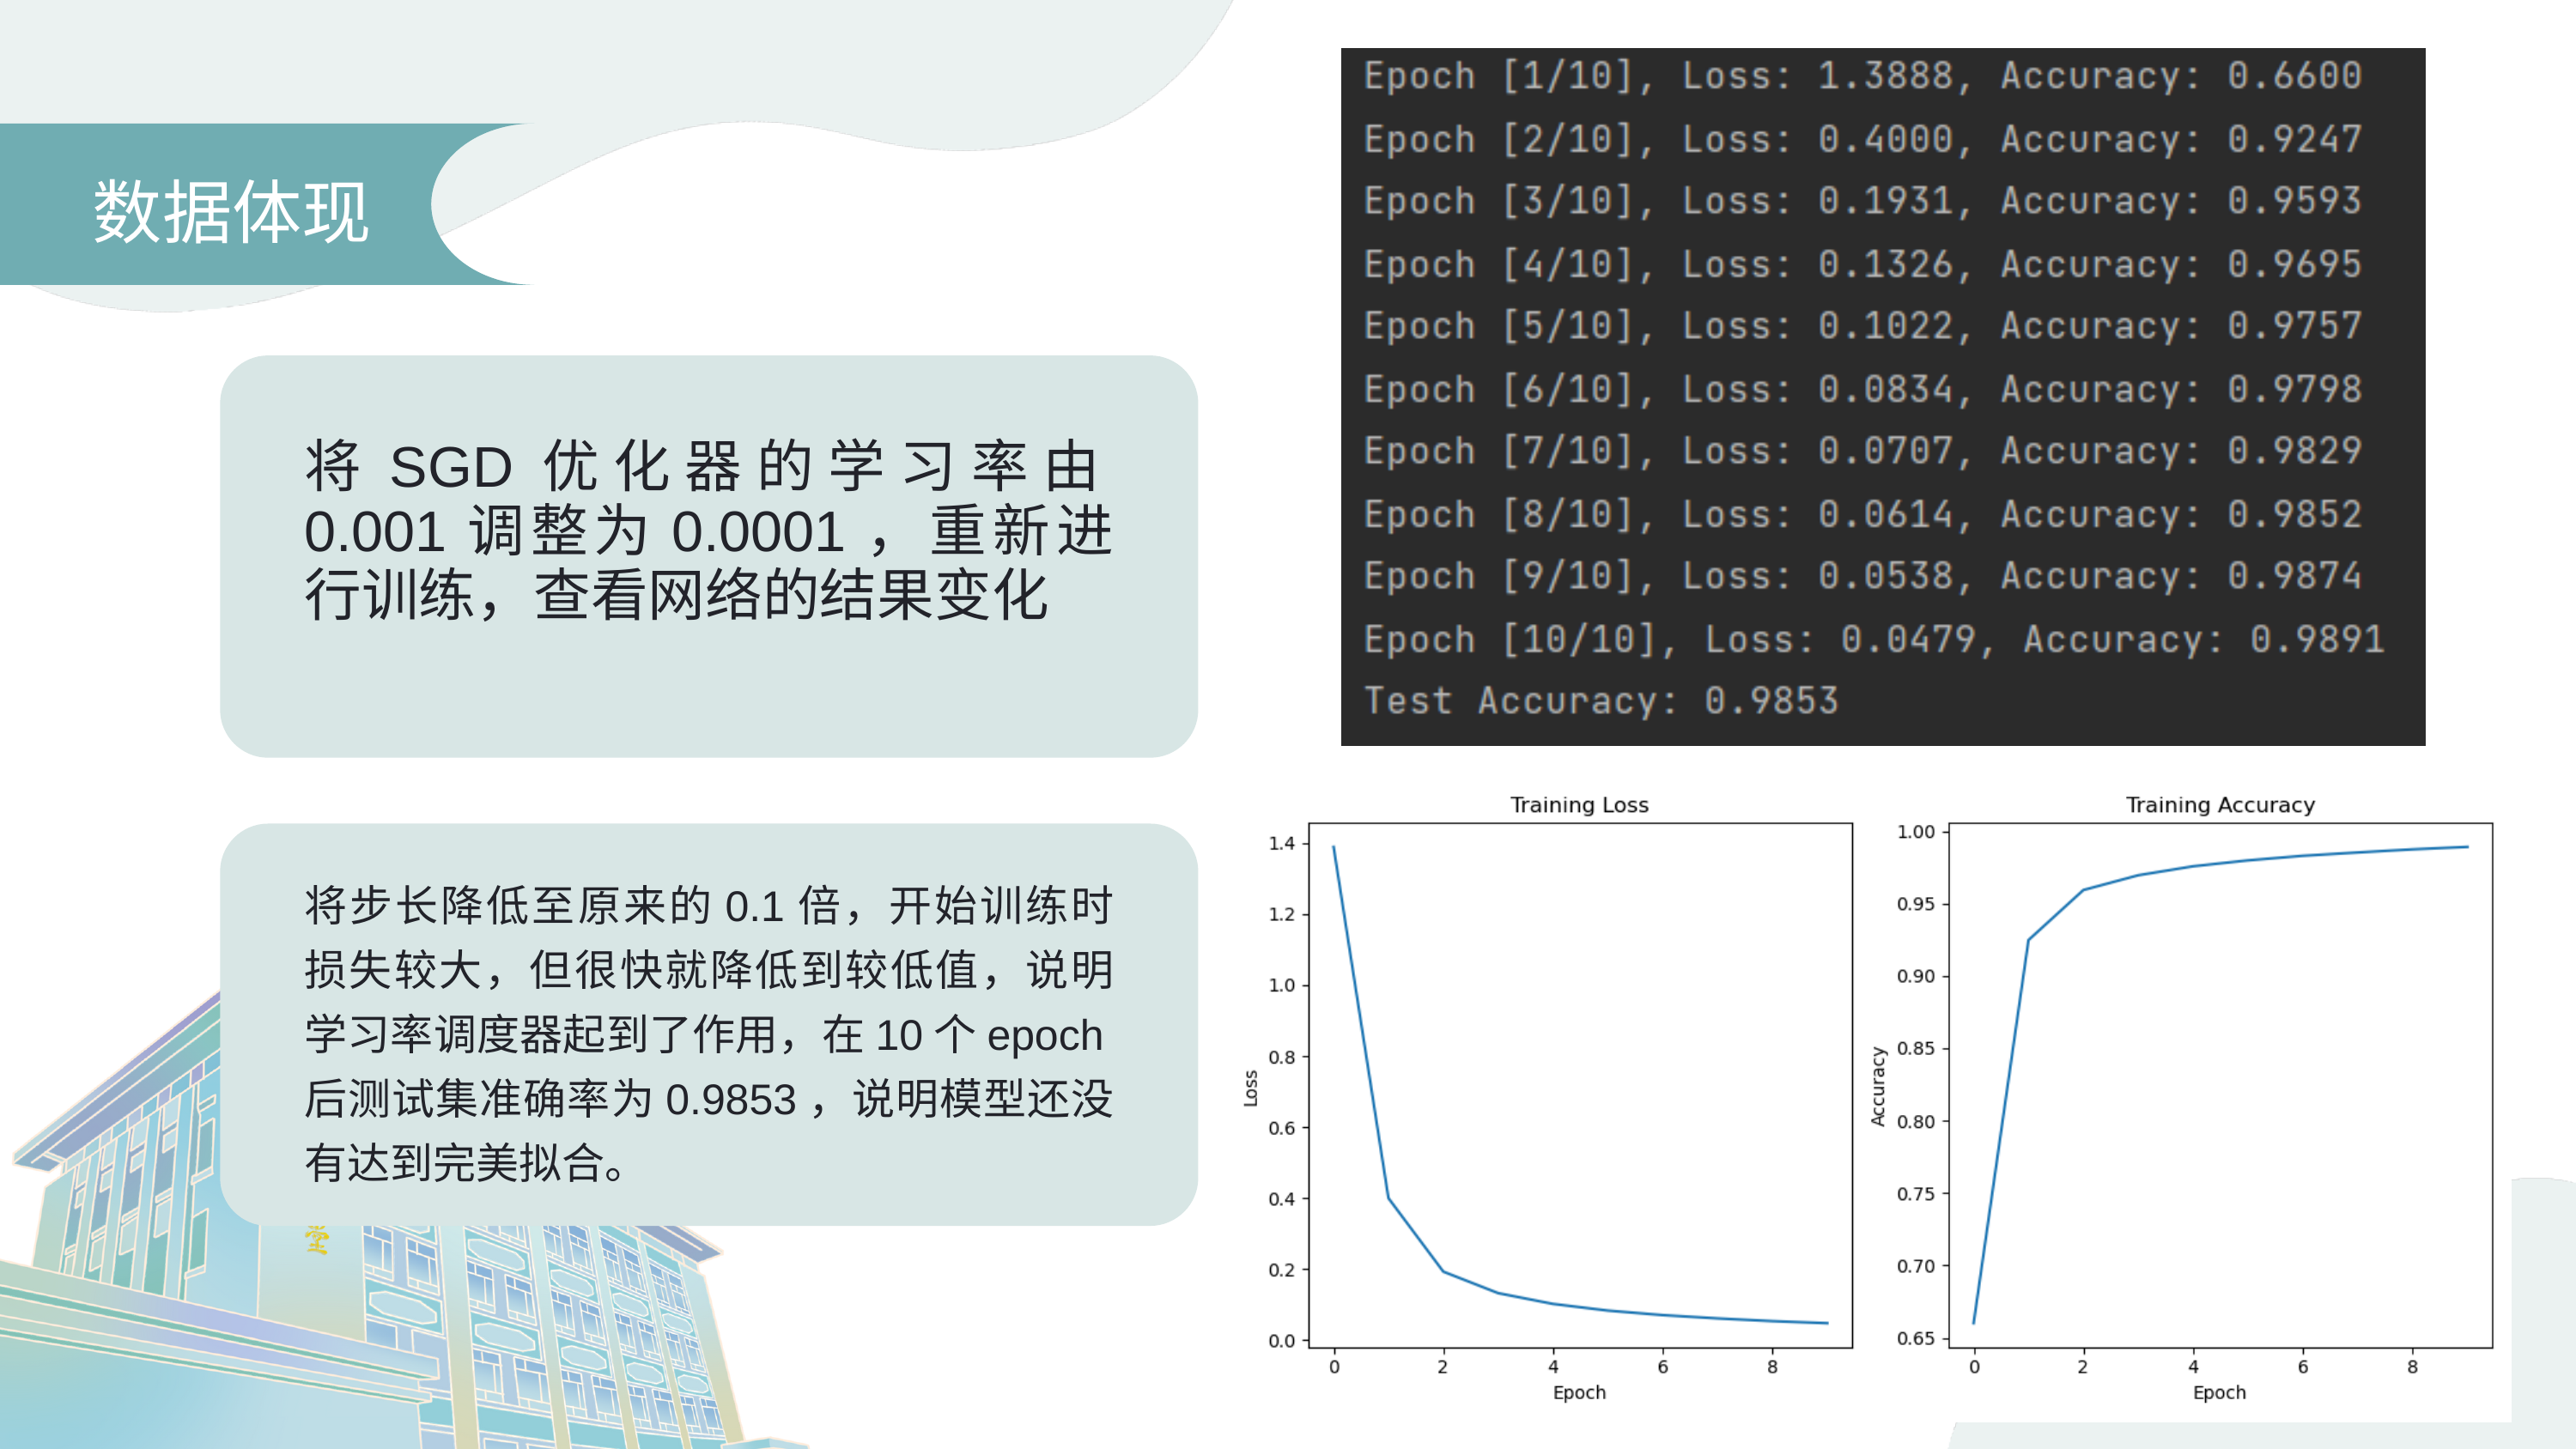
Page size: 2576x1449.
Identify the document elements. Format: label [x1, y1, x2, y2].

picture [1223, 778, 2512, 1422]
picture [0, 911, 852, 1449]
text_box [220, 823, 1199, 1227]
text_box [0, 123, 638, 285]
text_box [220, 355, 1199, 758]
picture [1341, 48, 2426, 746]
